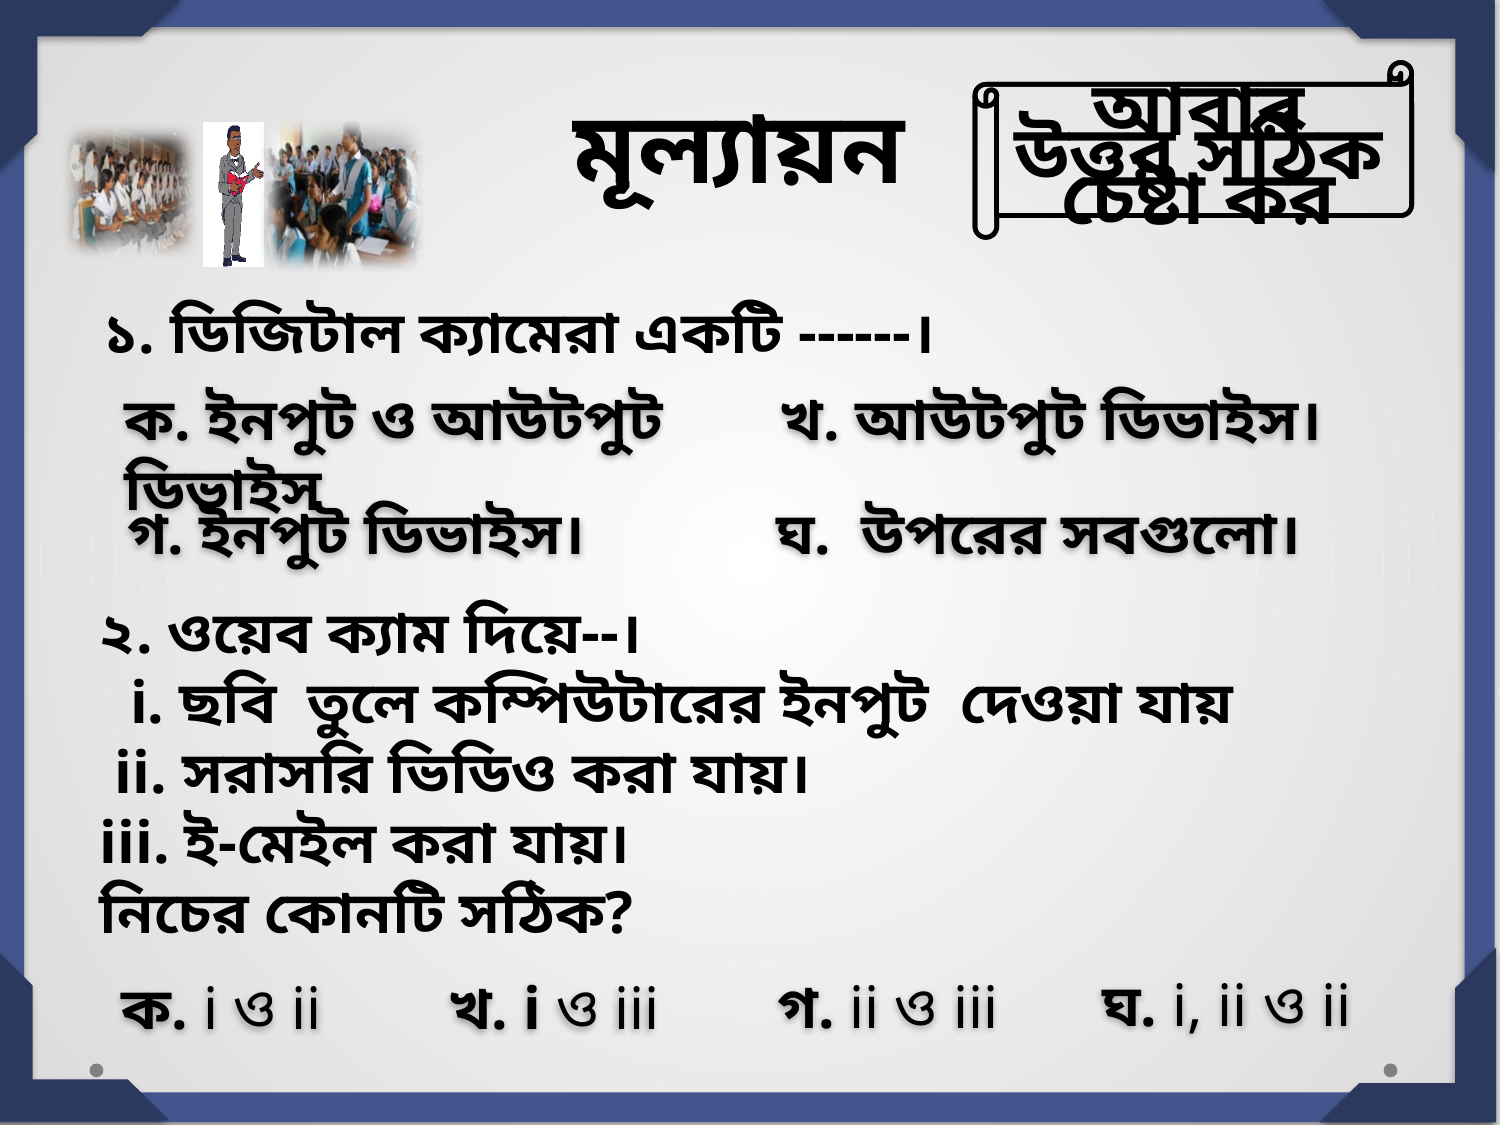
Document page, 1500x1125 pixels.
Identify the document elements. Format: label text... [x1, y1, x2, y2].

text_box ক. ইনপুট ও আউটপুট ডিভাইস [110, 374, 688, 489]
text_box খ. আউটপুট ডিভাইস। [765, 375, 1372, 460]
text_box ঘ. উপরের সবগুলো। [761, 488, 1372, 574]
text_box আবার চেষ্টা কর [972, 60, 1415, 240]
text_box ক. i ও ii [106, 964, 388, 1049]
text_box গ. ইনপুট ডিভাইস। [112, 489, 688, 574]
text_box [62, 116, 426, 274]
text_box গ. ii ও iii [762, 962, 1038, 1048]
text_box ২. ওয়েব ক্যাম দিয়ে--। i. ছবি তুলে কম্পিউটারের ইনপুট দেওয়া যায় ii. সরাসরি ভিডিও করা যায়। iii. ই-মেইল করা যায়। নিচের কোনটি সঠিক? [84, 587, 1442, 953]
text_box ১. ডিজিটাল ক্যামেরা একটি ------। [87, 287, 1442, 373]
text_box মূল্যায়ন [535, 72, 944, 215]
text_box খ. i ও iii [433, 964, 709, 1049]
text_box ঘ. i, ii ও ii [1087, 960, 1372, 1046]
